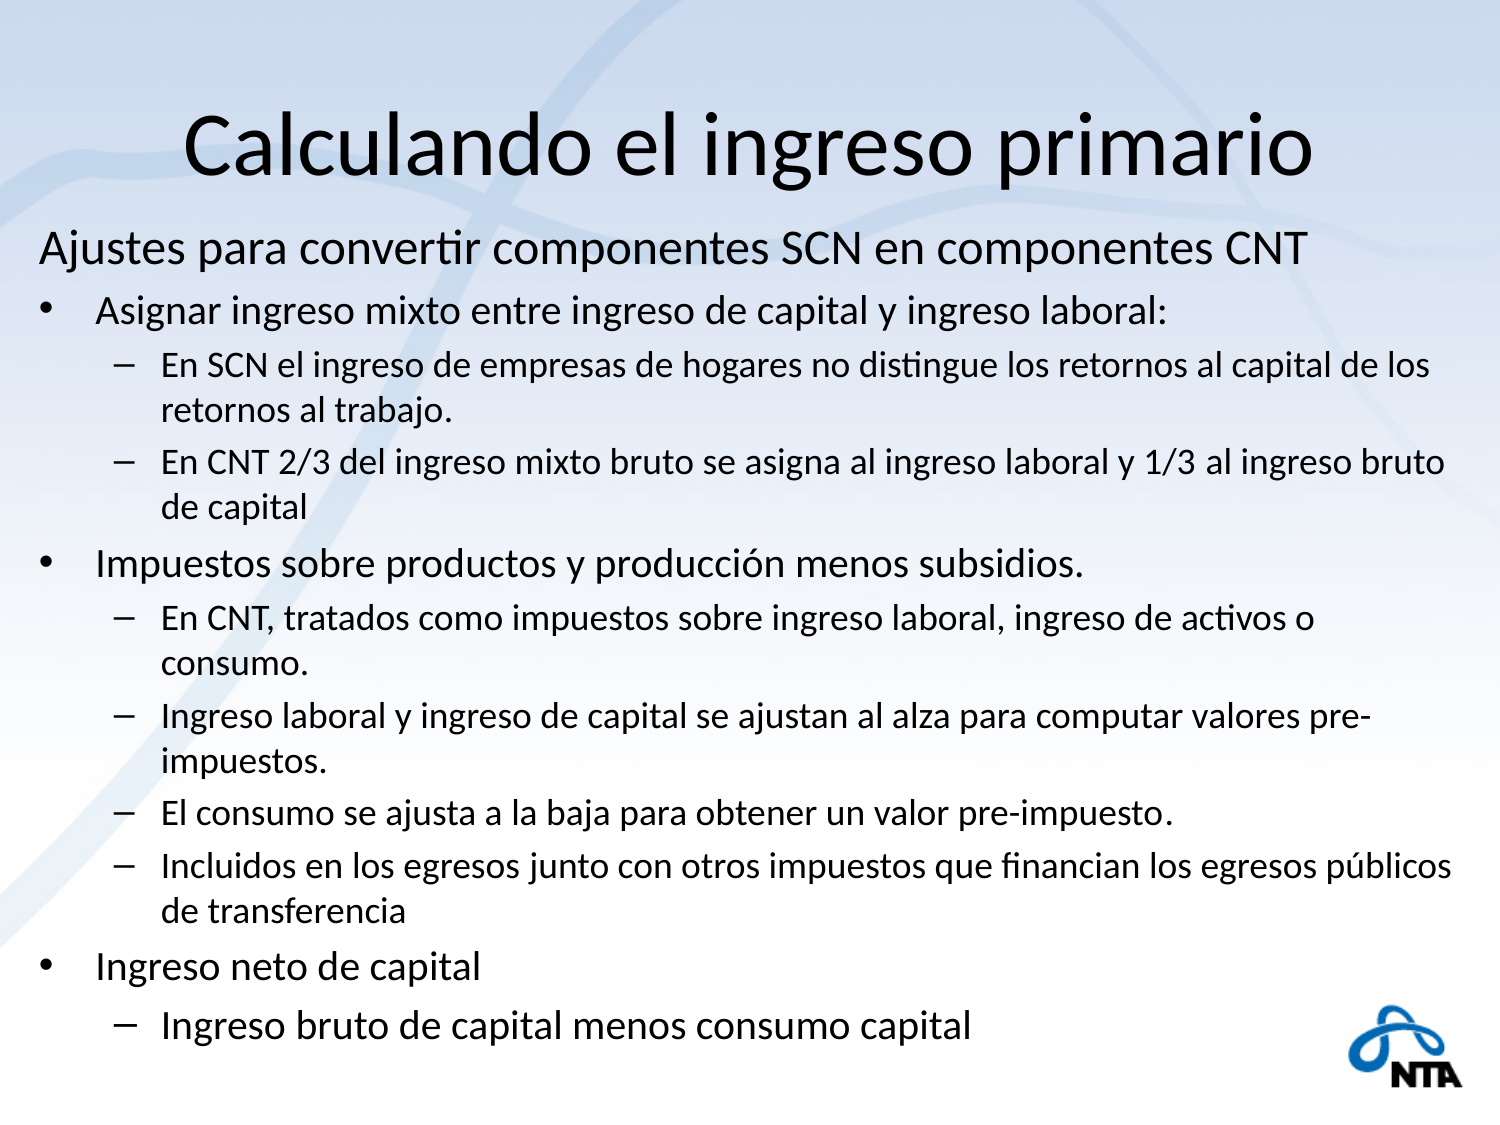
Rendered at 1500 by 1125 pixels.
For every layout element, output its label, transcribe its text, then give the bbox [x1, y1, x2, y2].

list Ajustes para convertir componentes SCN en componentes CNT Asignar ingreso mixto entre ingreso de capital y ingreso laboral: En SCN el ingreso de empresas de hogares no distingue los retornos al capital de los retornos al trabajo. En CNT 2/3 del ingreso mixto bruto se asigna al ingreso laboral y 1/3 al ingreso bruto de capital Impuestos sobre productos y producción menos subsidios. En CNT, tratados como impuestos sobre ingreso laboral, ingreso de activos o consumo. Ingreso laboral y ingreso de capital se ajustan al alza para computar valores pre-impuestos. El consumo se ajusta a la baja para obtener un valor pre-impuesto. Incluidos en los egresos junto con otros impuestos que financian los egresos públicos de transferencia Ingreso neto de capital Ingreso bruto de capital menos consumo capital [23, 206, 1471, 1052]
picture [0, 0, 1500, 1125]
title Calculando el ingreso primario [74, 44, 1426, 206]
